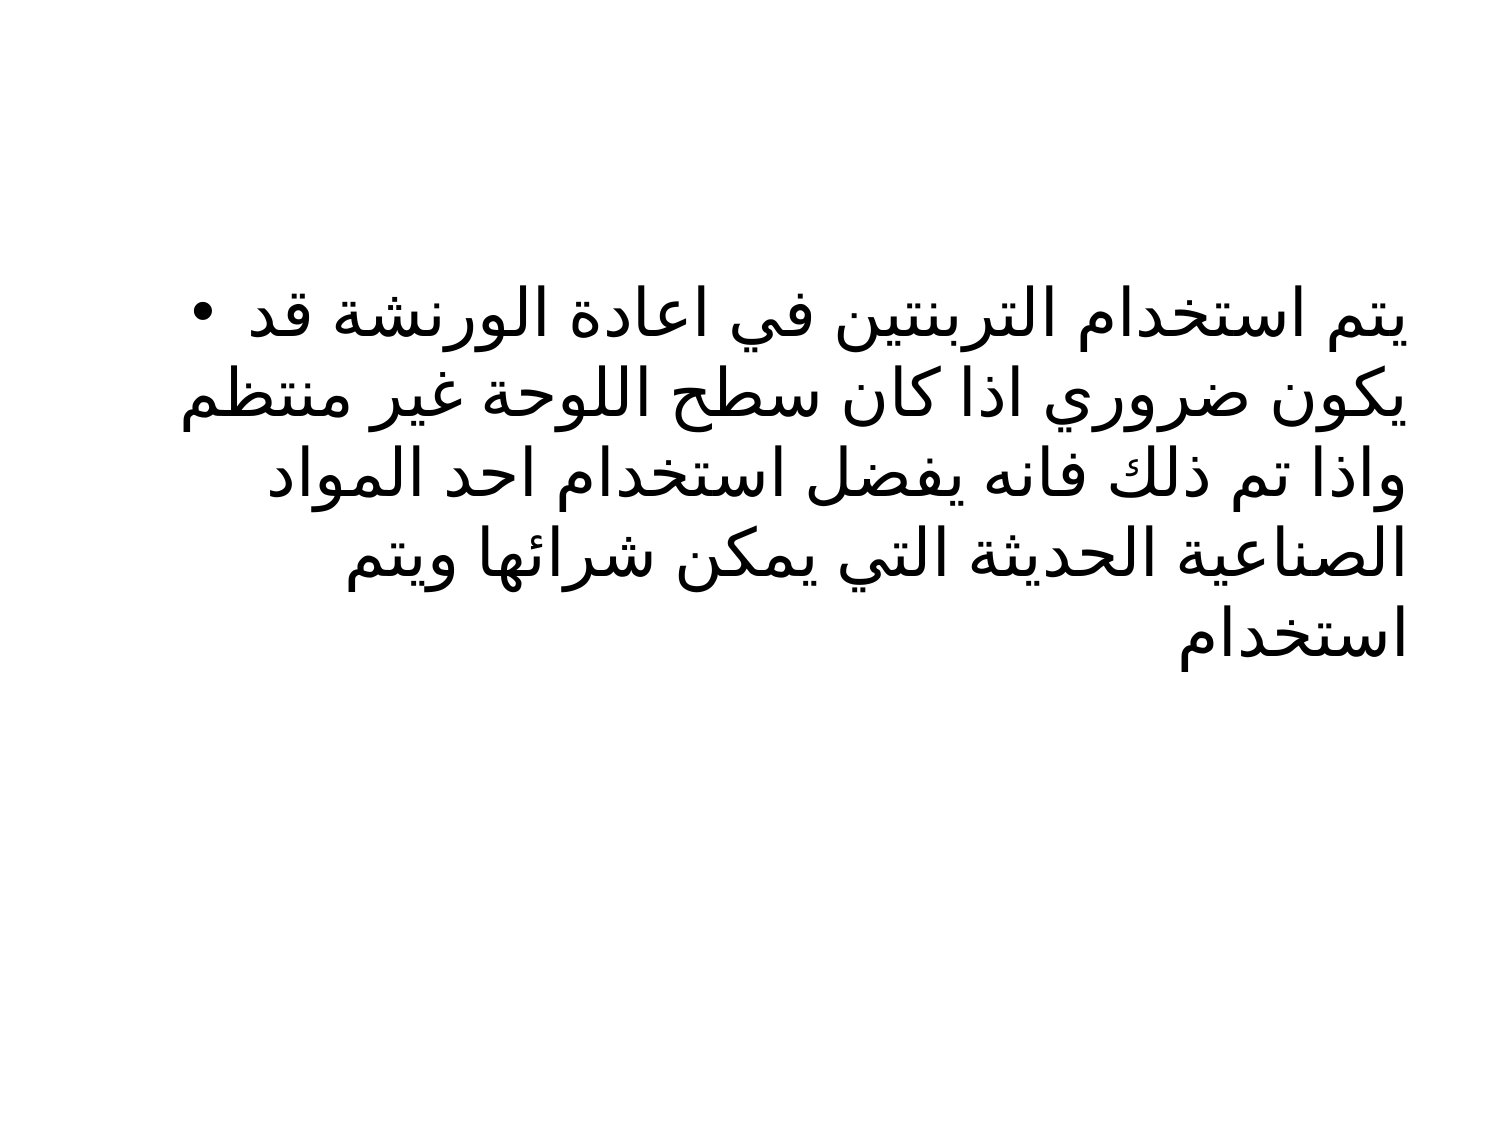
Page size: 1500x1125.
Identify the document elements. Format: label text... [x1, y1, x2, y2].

list يتم استخدام التربنتين في اعادة الورنشة قد يكون ضروري اذا كان سطح اللوحة غير منتظم واذا تم ذلك فانه يفضل استخدام احد المواد الصناعية الحديثة التي يمكن شرائها ويتم استخدام [75, 262, 1425, 1005]
